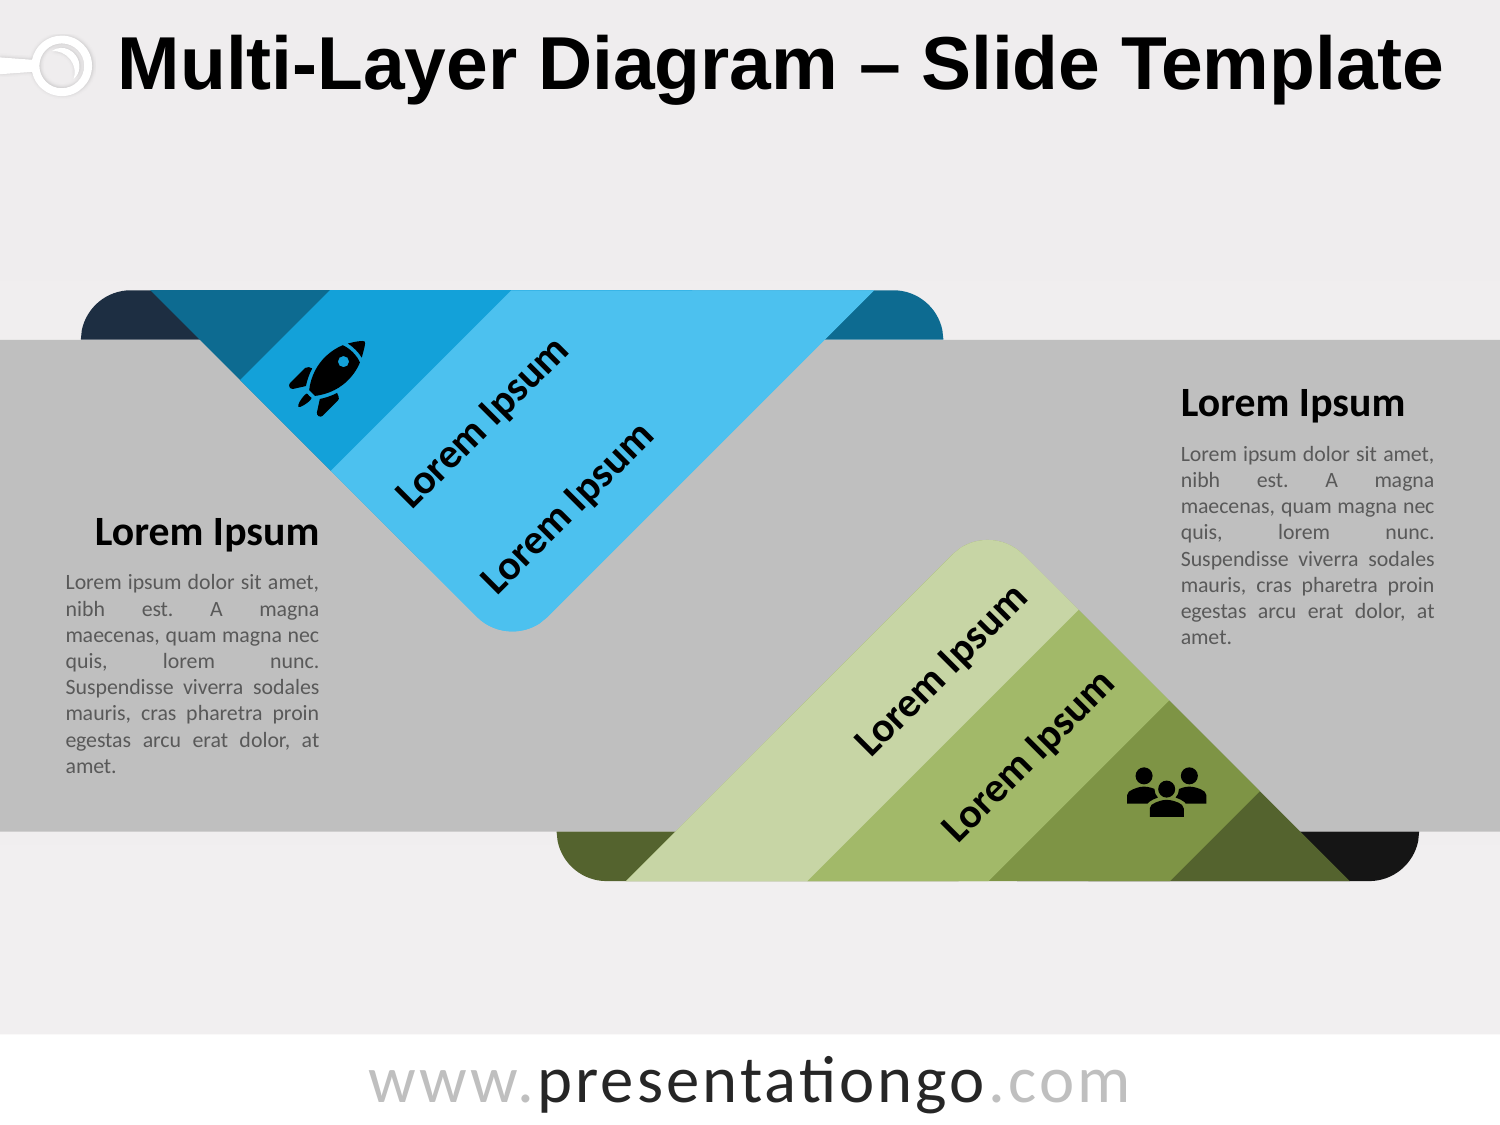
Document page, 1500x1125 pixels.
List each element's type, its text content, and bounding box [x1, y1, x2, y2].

text_box [0, 339, 556, 833]
text_box [944, 339, 1500, 833]
title Multi-Layer Diagram – Slide Template [103, 17, 1500, 139]
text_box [281, 333, 373, 425]
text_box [1180, 366, 1435, 660]
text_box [556, 539, 1420, 882]
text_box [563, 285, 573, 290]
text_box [1127, 767, 1207, 817]
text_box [65, 495, 320, 788]
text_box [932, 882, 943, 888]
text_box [80, 290, 944, 632]
